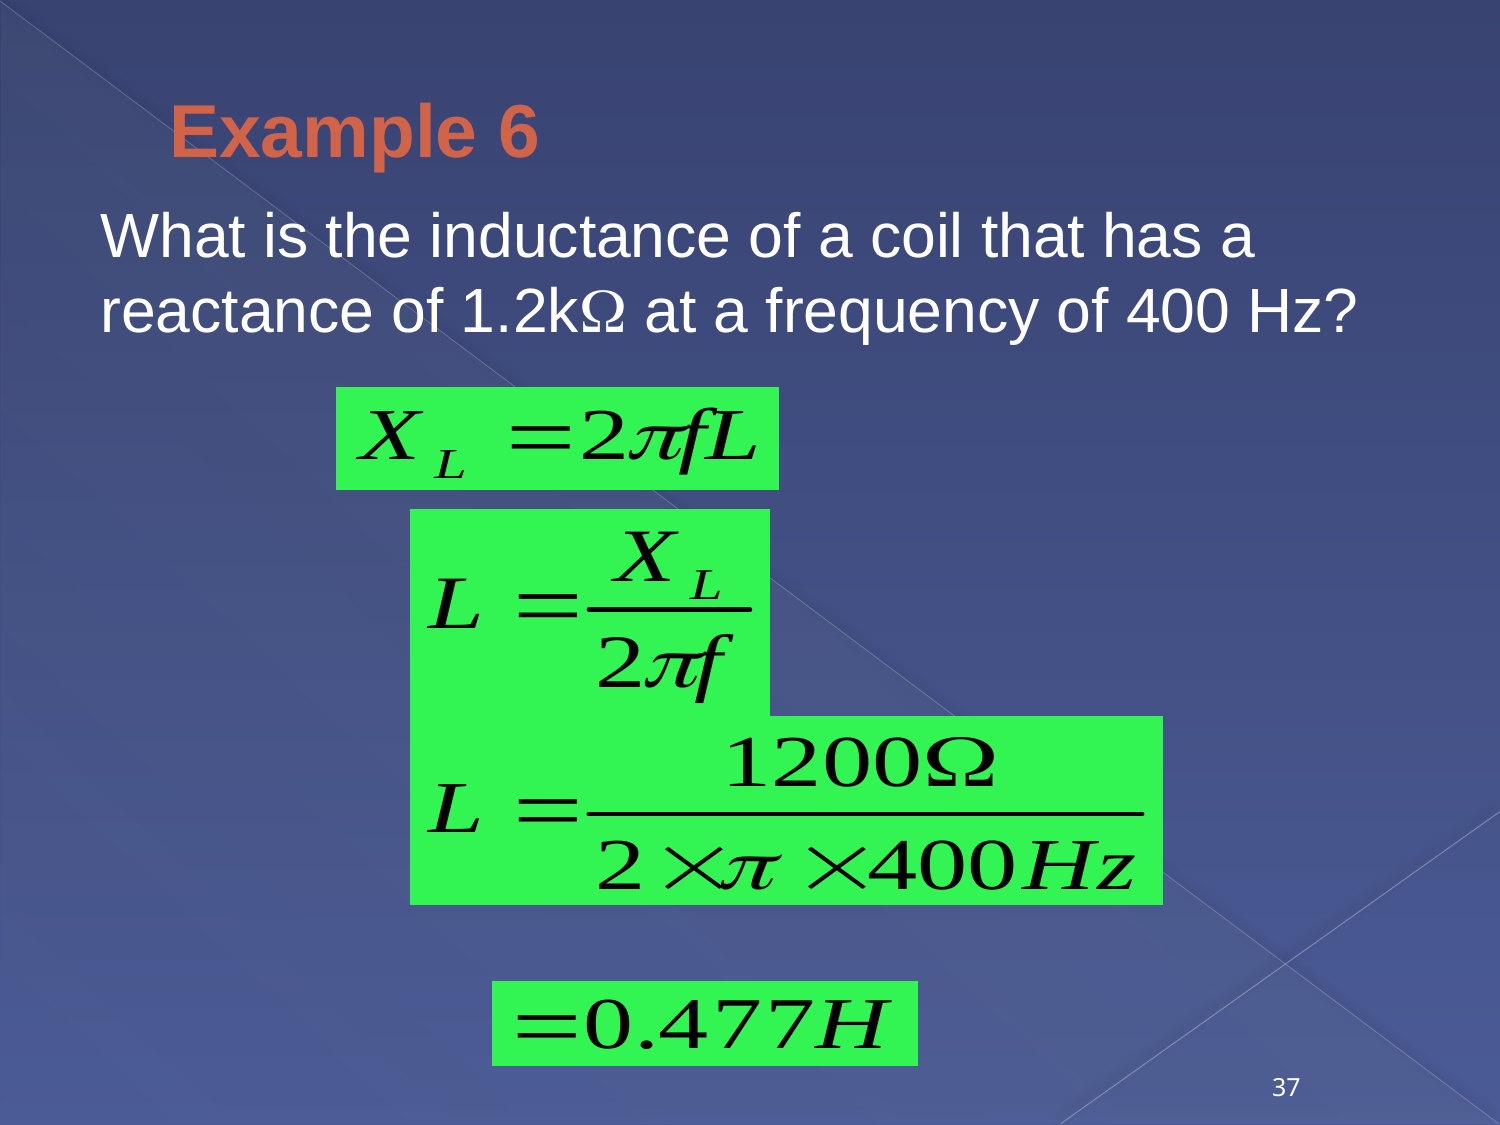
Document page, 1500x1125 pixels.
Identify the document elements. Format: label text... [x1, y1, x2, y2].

list What is the inductance of a coil that has a reactance of 1.2k at a frequency of 400 Hz? [74, 187, 1426, 1060]
slide_number 37 [1245, 1063, 1328, 1113]
title Example 6 [75, 43, 1425, 187]
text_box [336, 386, 1164, 1067]
